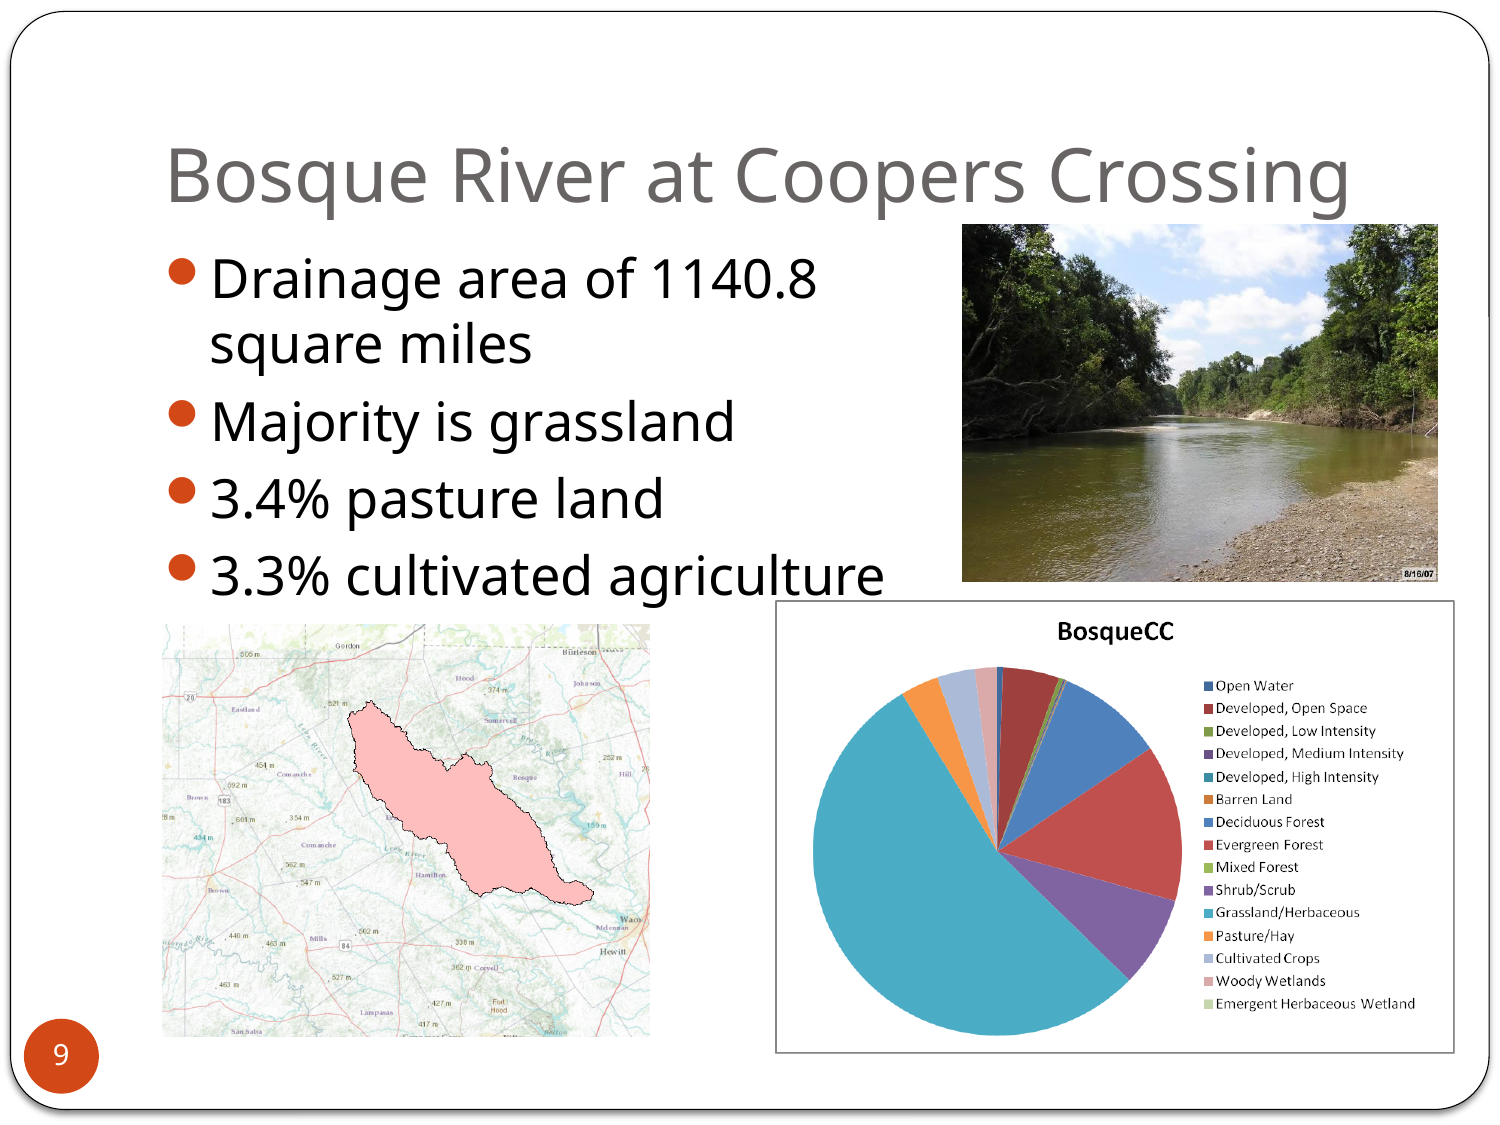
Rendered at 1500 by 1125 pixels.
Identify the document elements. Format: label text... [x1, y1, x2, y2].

picture [774, 599, 1455, 1055]
list Drainage area of 1140.8 square miles Majority is grassland 3.4% pasture land 3.3% cultivated agriculture [150, 237, 950, 675]
picture [962, 224, 1438, 582]
title Bosque River at Coopers Crossing [150, 45, 1425, 233]
picture [162, 624, 651, 1038]
slide_number 9 [23, 1018, 99, 1094]
